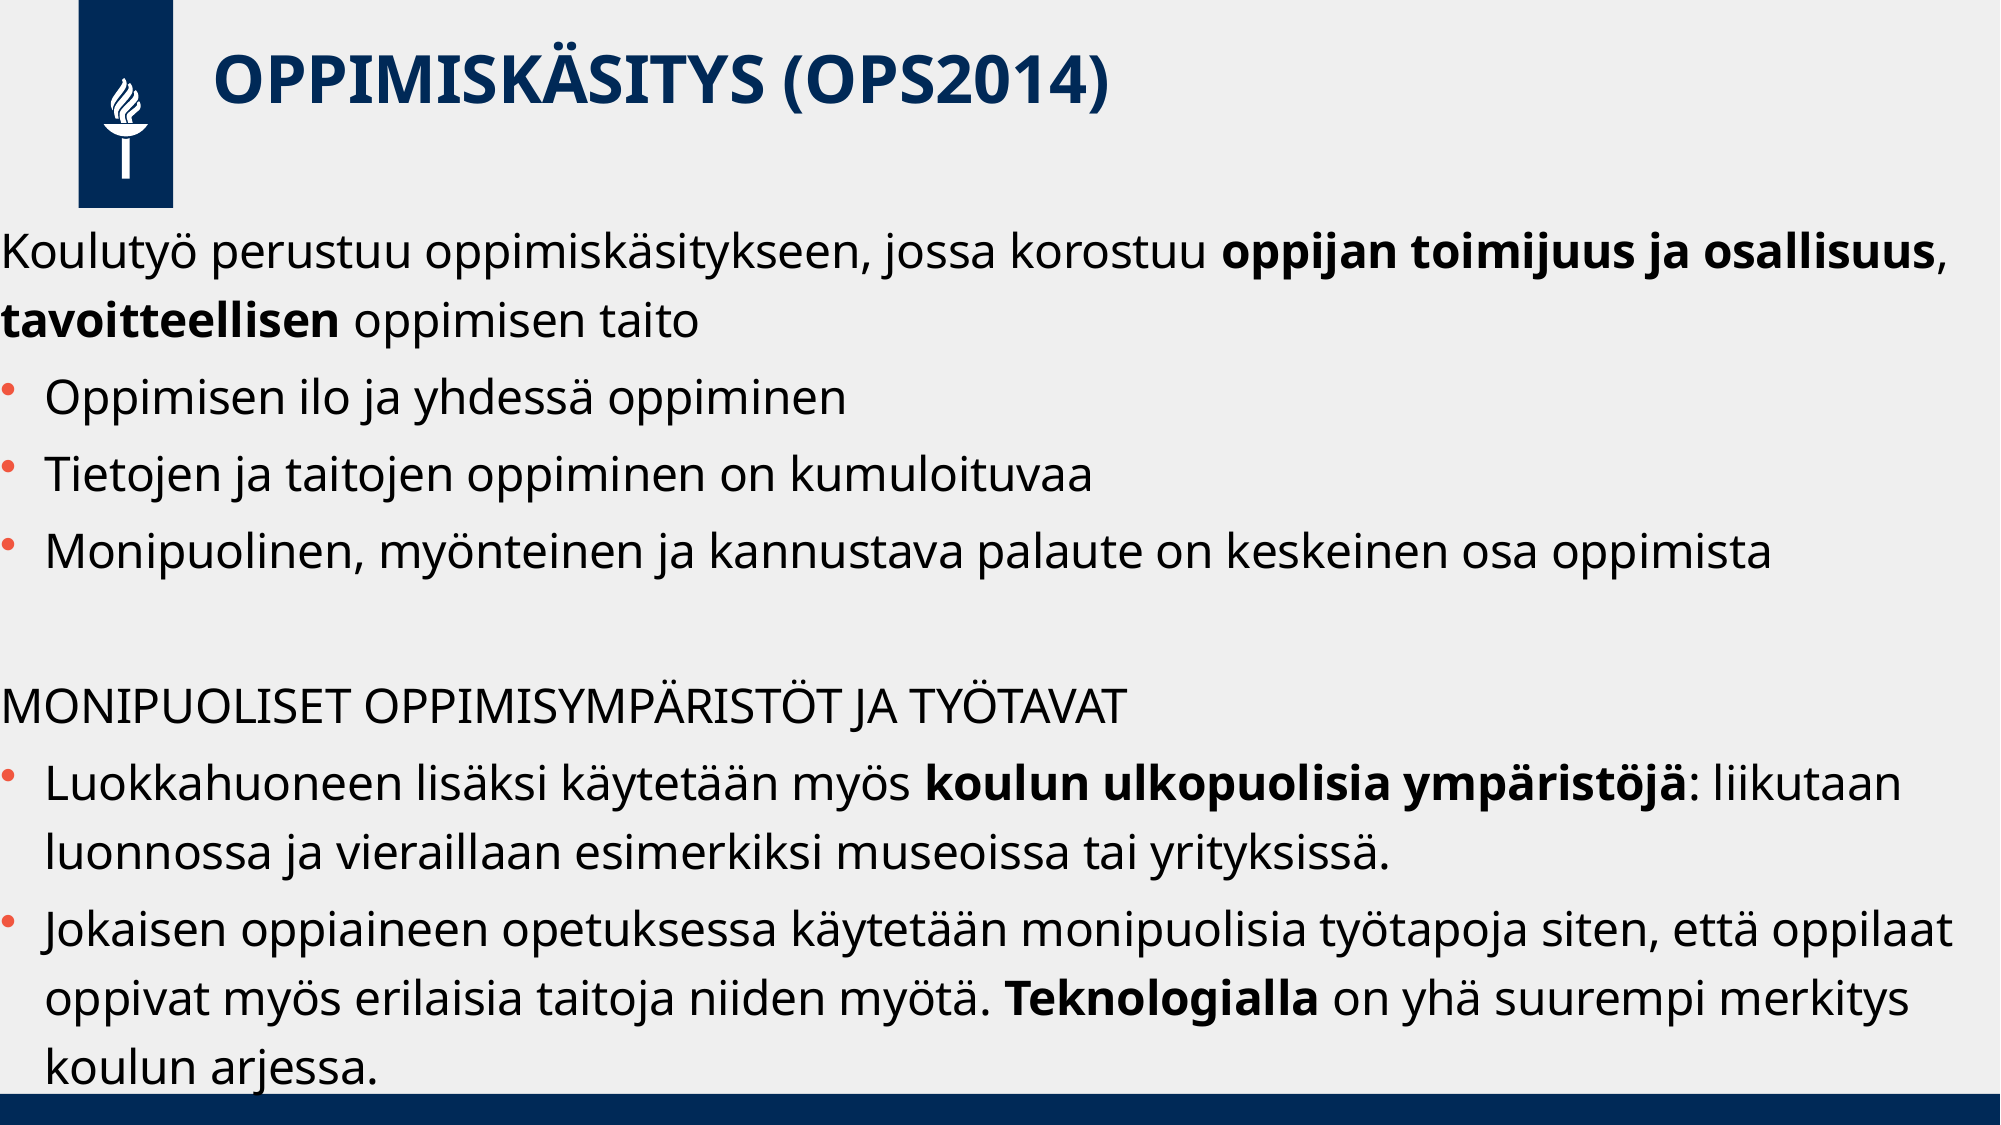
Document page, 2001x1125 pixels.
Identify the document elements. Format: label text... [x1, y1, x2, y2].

list Koulutyö perustuu oppimiskäsitykseen, jossa korostuu oppijan toimijuus ja osallisuus, tavoitteellisen oppimisen taito Oppimisen ilo ja yhdessä oppiminen Tietojen ja taitojen oppiminen on kumuloituvaa Monipuolinen, myönteinen ja kannustava palaute on keskeinen osa oppimista MONIPUOLISET OPPIMISYMPÄRISTÖT JA TYÖTAVAT Luokkahuoneen lisäksi käytetään myös koulun ulkopuolisia ympäristöjä: liikutaan luonnossa ja vieraillaan esimerkiksi museoissa tai yrityksissä. Jokaisen oppiaineen opetuksessa käytetään monipuolisia työtapoja siten, että oppilaat oppivat myös erilaisia taitoja niiden myötä. Teknologialla on yhä suurempi merkitys koulun arjessa. [0, 208, 2000, 1125]
title OPPIMISKÄSITYS (OPS2014) [212, 46, 1914, 177]
